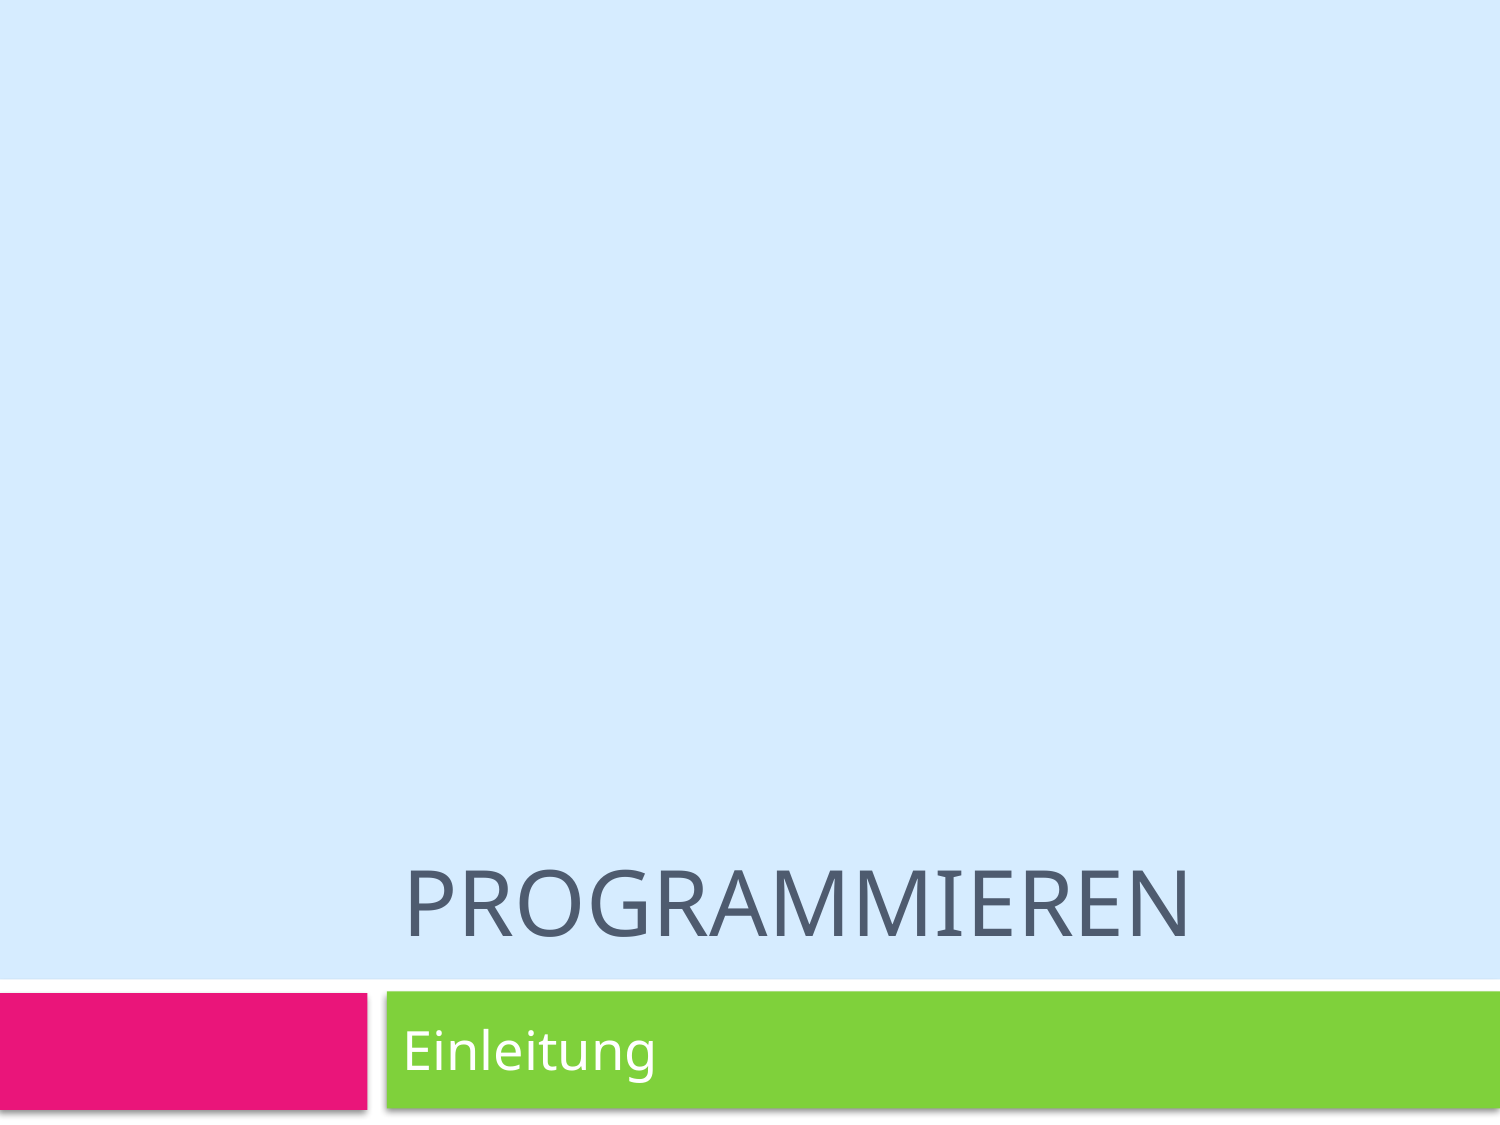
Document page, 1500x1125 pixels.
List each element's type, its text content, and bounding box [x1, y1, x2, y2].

subtitle Einleitung [387, 992, 1488, 1105]
title Programmieren [387, 662, 1450, 963]
